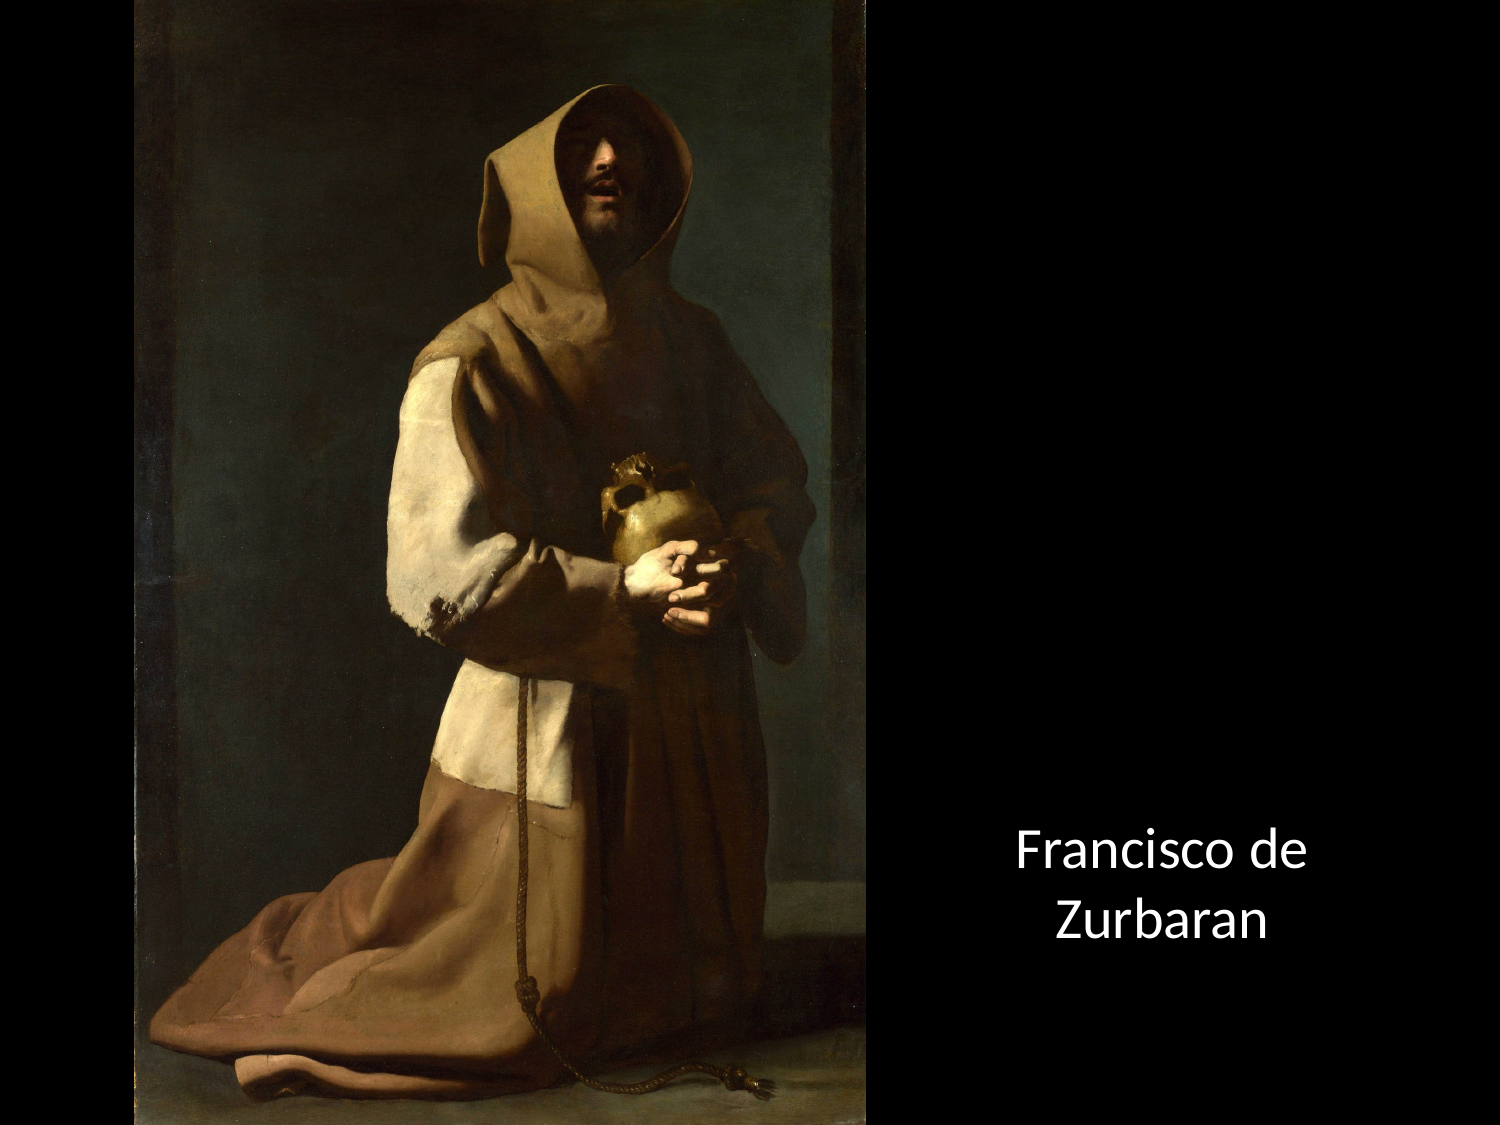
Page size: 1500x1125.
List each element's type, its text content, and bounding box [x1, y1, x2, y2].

title Francisco de Zurbaran [901, 740, 1424, 1020]
picture [134, 0, 866, 1125]
